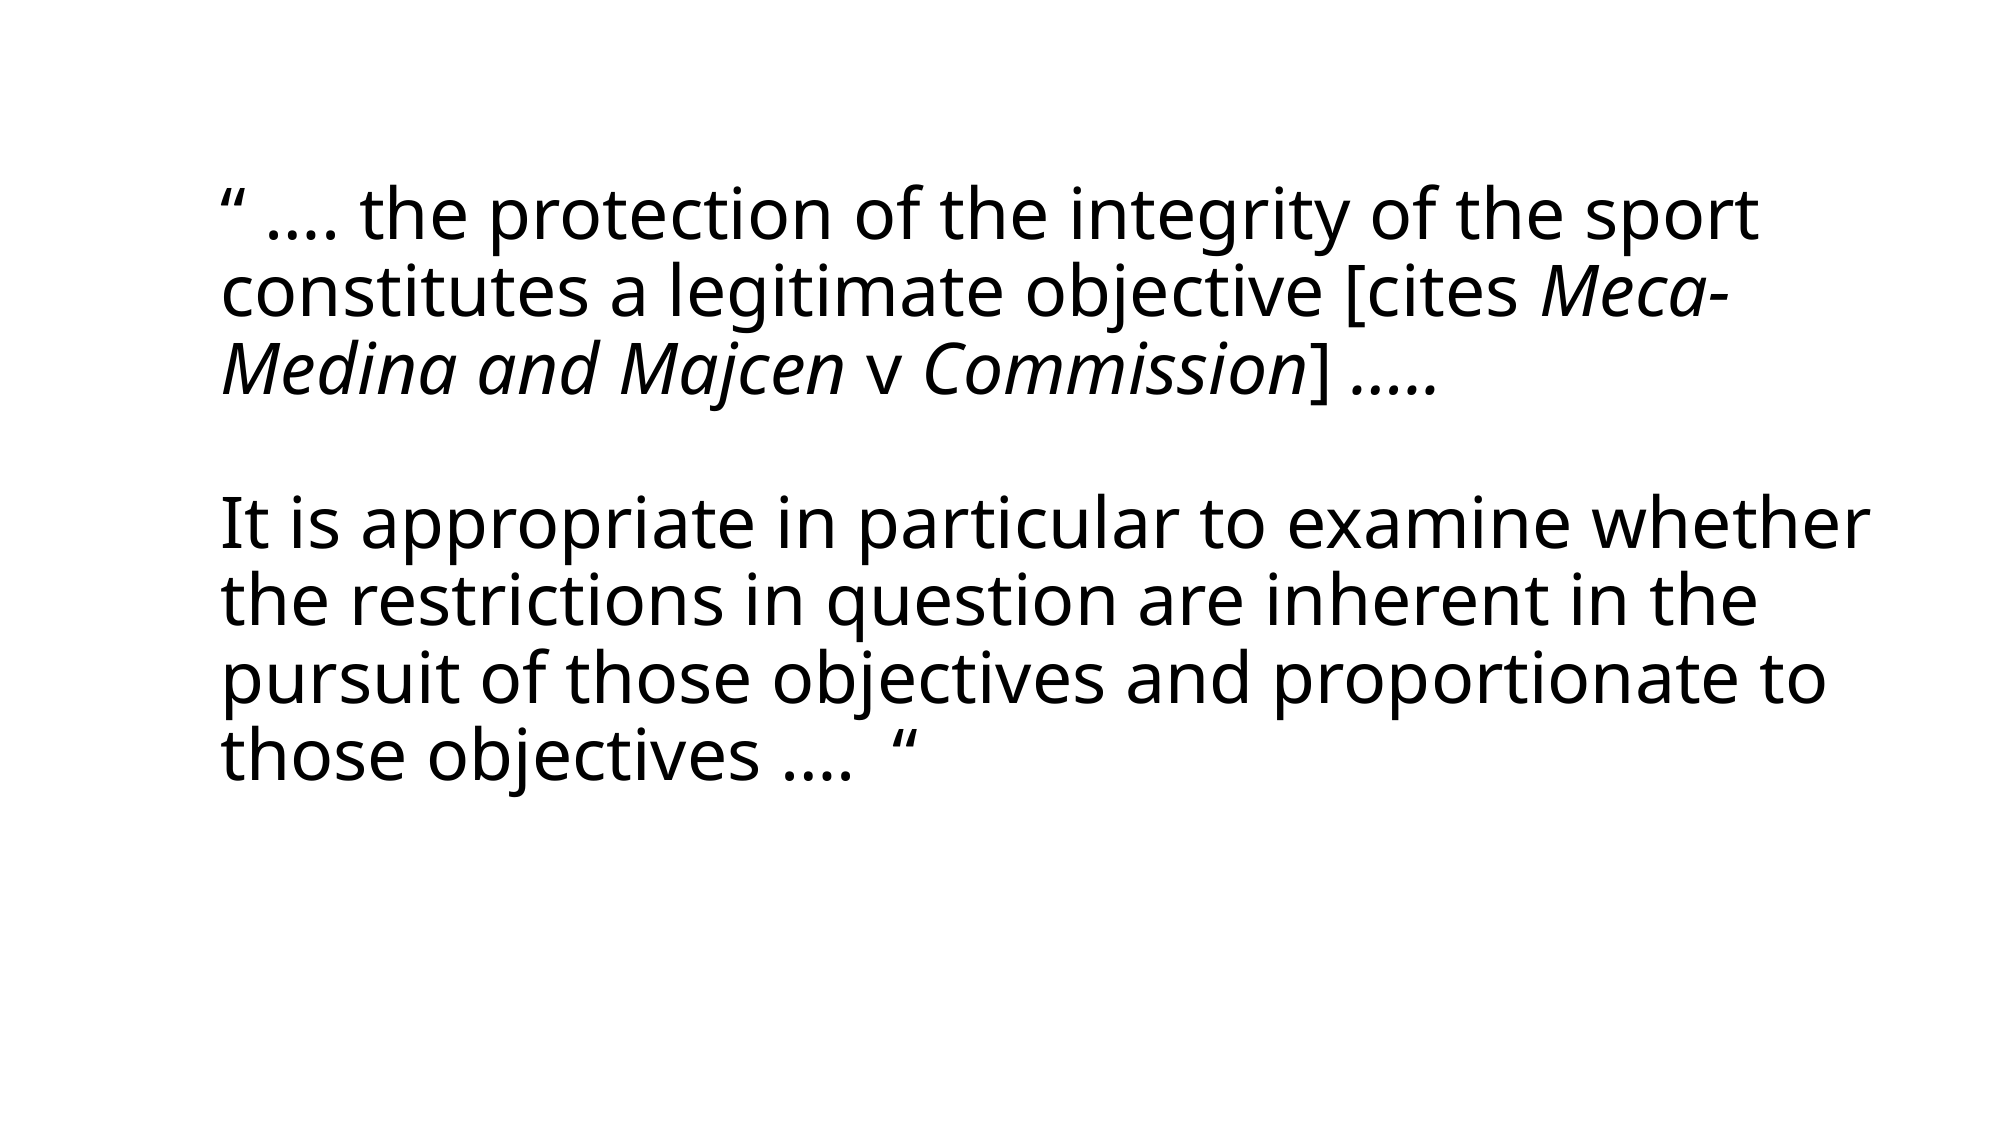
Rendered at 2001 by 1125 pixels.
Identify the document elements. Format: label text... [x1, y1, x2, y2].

title “ …. the protection of the integrity of the sport constitutes a legitimate objective [cites Meca-Medina and Majcen v Commission] ….. It is appropriate in particular to examine whether the restrictions in question are inherent in the pursuit of those objectives and proportionate to those objectives …. “ [205, 169, 1931, 805]
